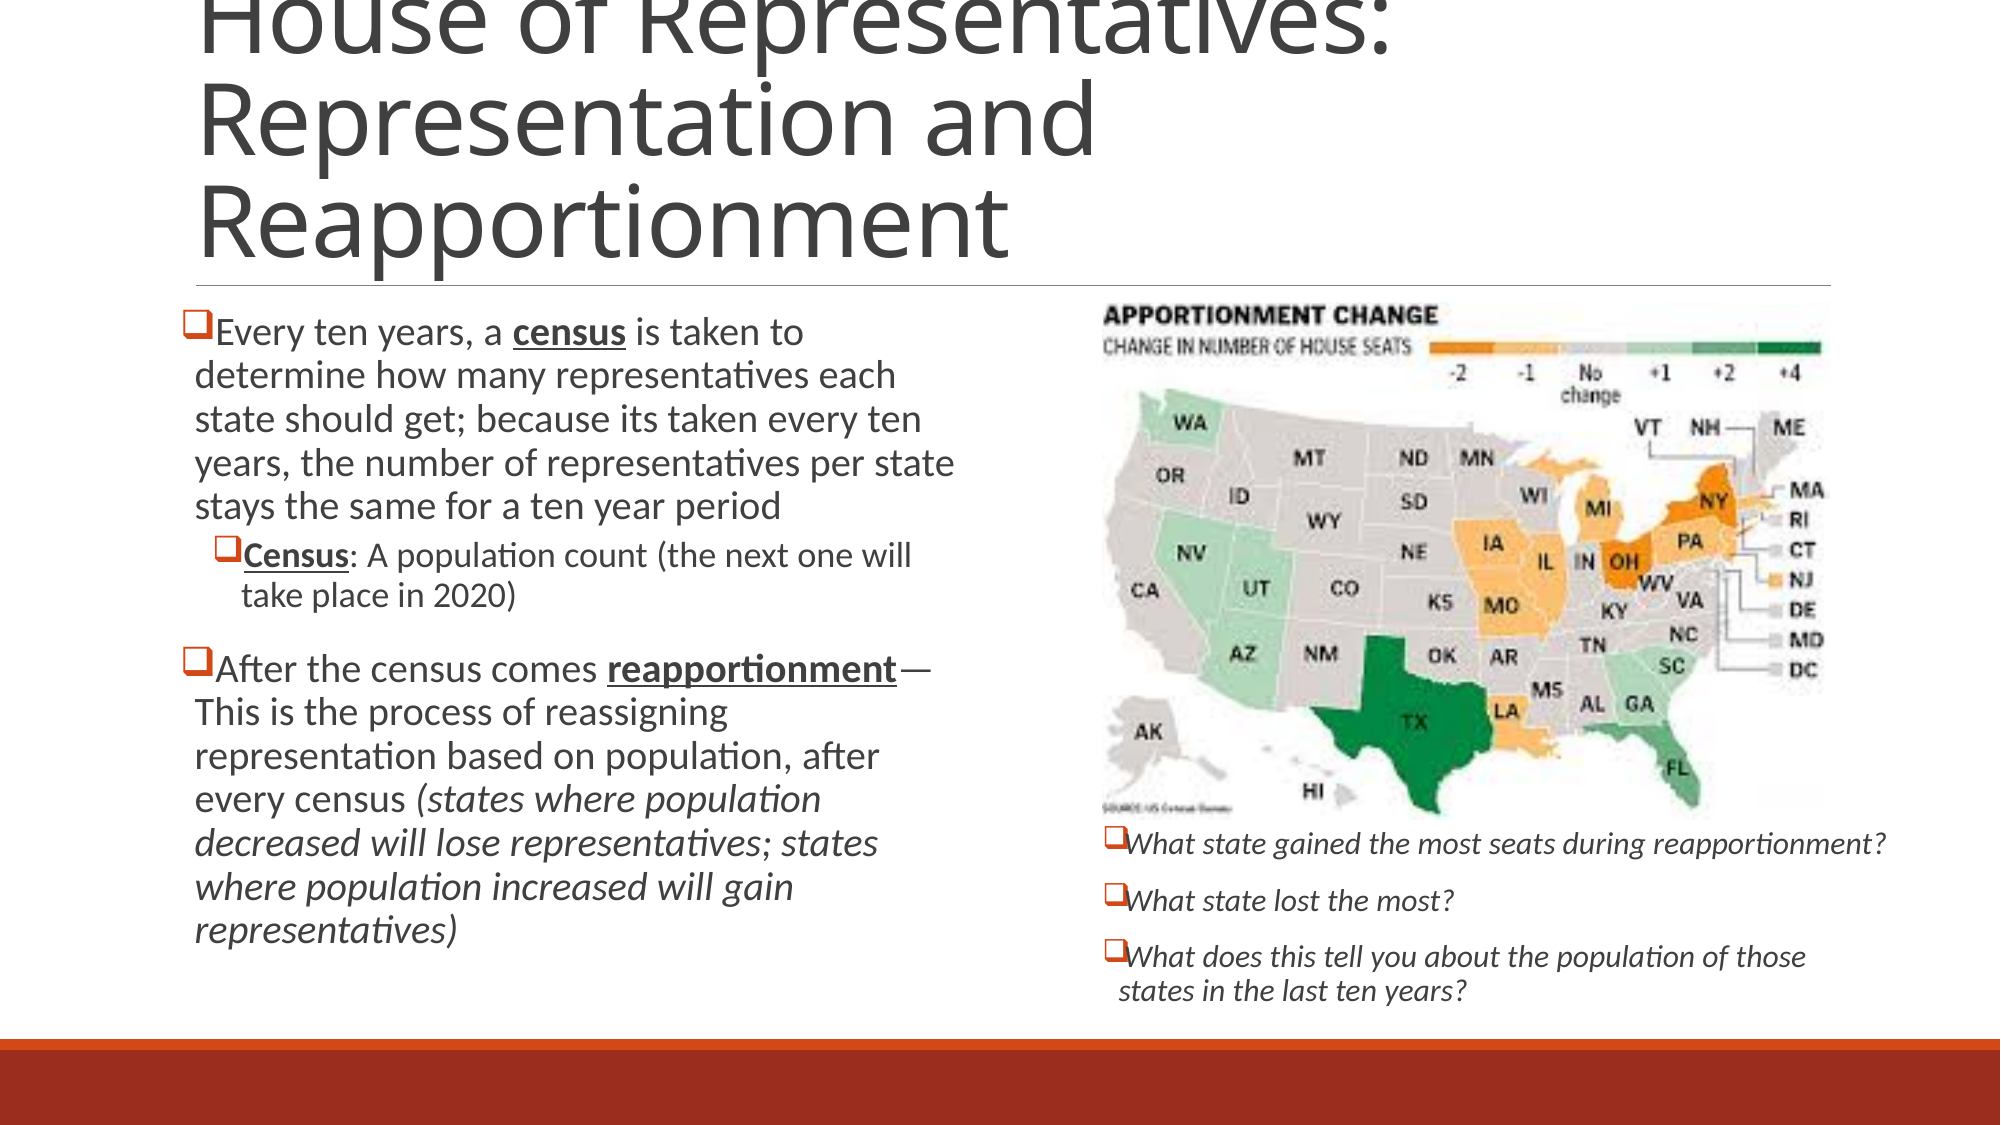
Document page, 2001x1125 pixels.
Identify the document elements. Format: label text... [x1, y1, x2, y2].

list Every ten years, a census is taken to determine how many representatives each state should get; because its taken every ten years, the number of representatives per state stays the same for a ten year period Census: A population count (the next one will take place in 2020) After the census comes reapportionment—This is the process of reassigning representation based on population, after every census (states where population decreased will lose representatives; states where population increased will gain representatives) [180, 302, 967, 963]
picture [1101, 302, 1831, 821]
title House of Representatives: Representation and Reapportionment [180, 47, 1830, 285]
text_box What state gained the most seats during reapportionment? What state lost the most? What does this tell you about the population of those states in the last ten years? [1102, 819, 1889, 1028]
